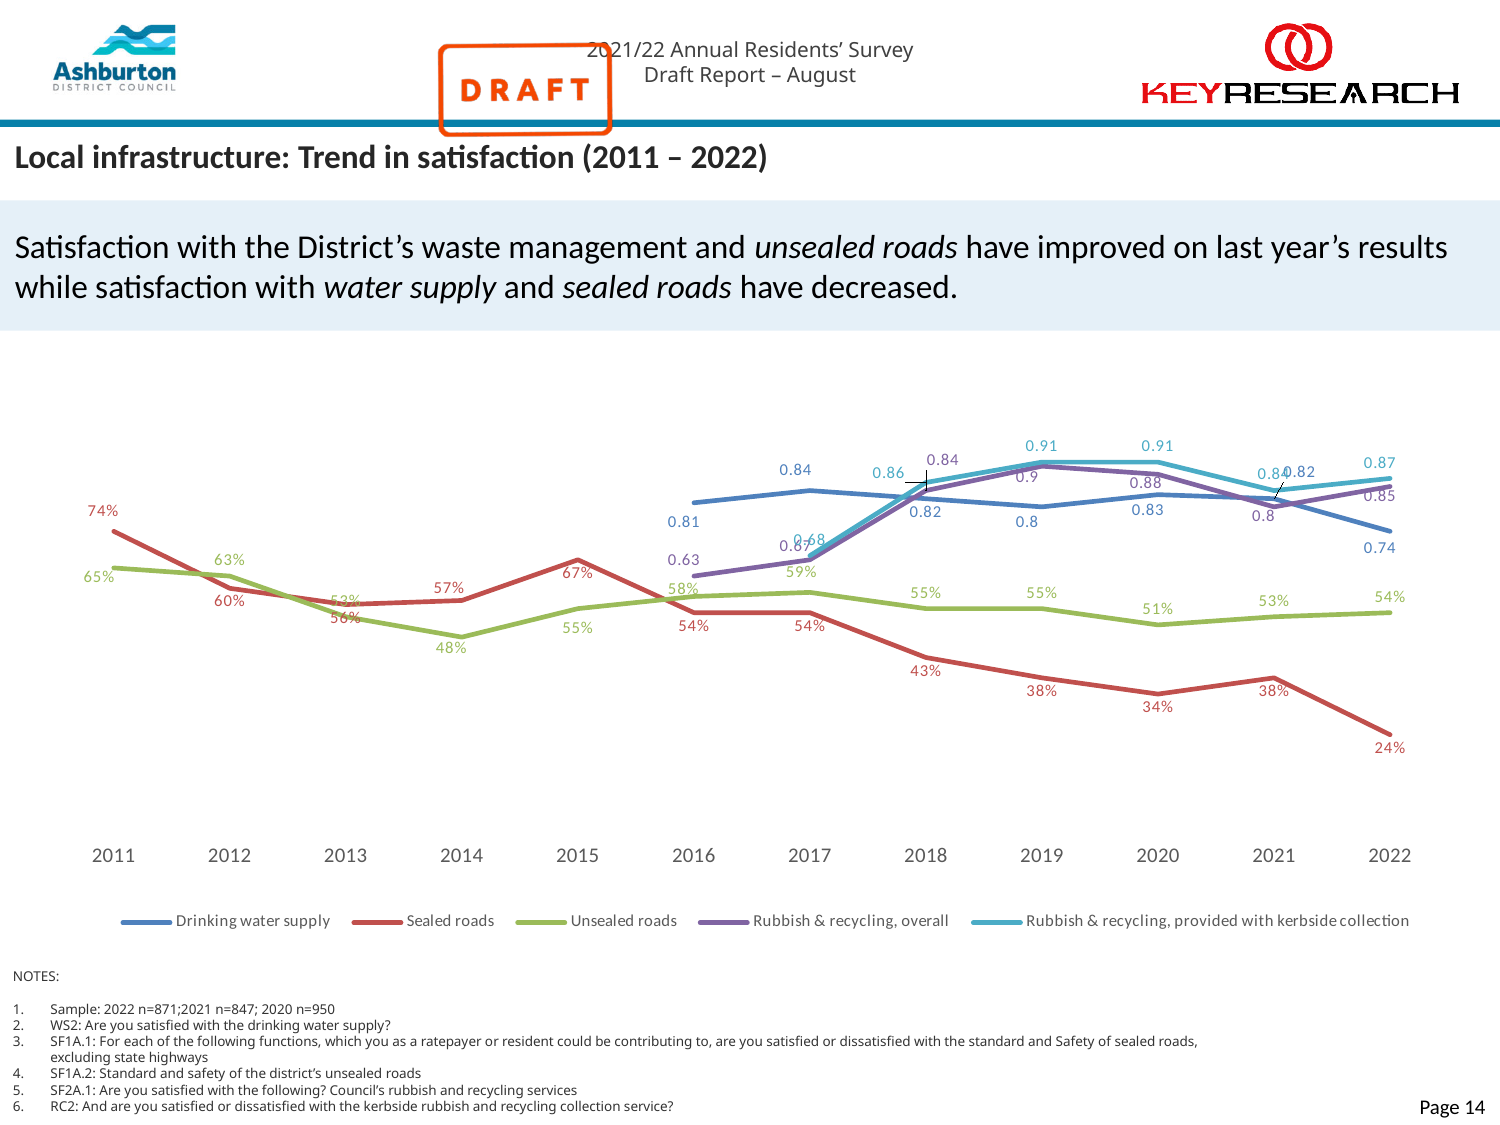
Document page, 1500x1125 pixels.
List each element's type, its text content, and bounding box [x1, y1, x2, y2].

list Satisfaction with the District’s waste management and unsealed roads have improved on last year’s results while satisfaction with water supply and sealed roads have decreased. [0, 200, 1500, 331]
chart [72, 402, 1469, 969]
picture [1115, 15, 1488, 108]
picture [398, 0, 652, 128]
picture [12, 8, 216, 107]
title Local infrastructure: Trend in satisfaction (2011 – 2022) [0, 128, 1500, 197]
text_box NOTES: Sample: 2022 n=871;2021 n=847; 2020 n=950 WS2: Are you satisfied with the drinking water supply? SF1A.1: For each of the following functions, which you as a ratepayer or resident could be contributing to, are you satisfied or dissatisfied with the standard and Safety of sealed roads, excluding state highways SF1A.2: Standard and safety of the district’s unsealed roads SF2A.1: Are you satisfied with the following? Council’s rubbish and recycling services RC2: And are you satisfied or dissatisfied with the kerbside rubbish and recycling collection service? [12, 980, 1217, 1102]
